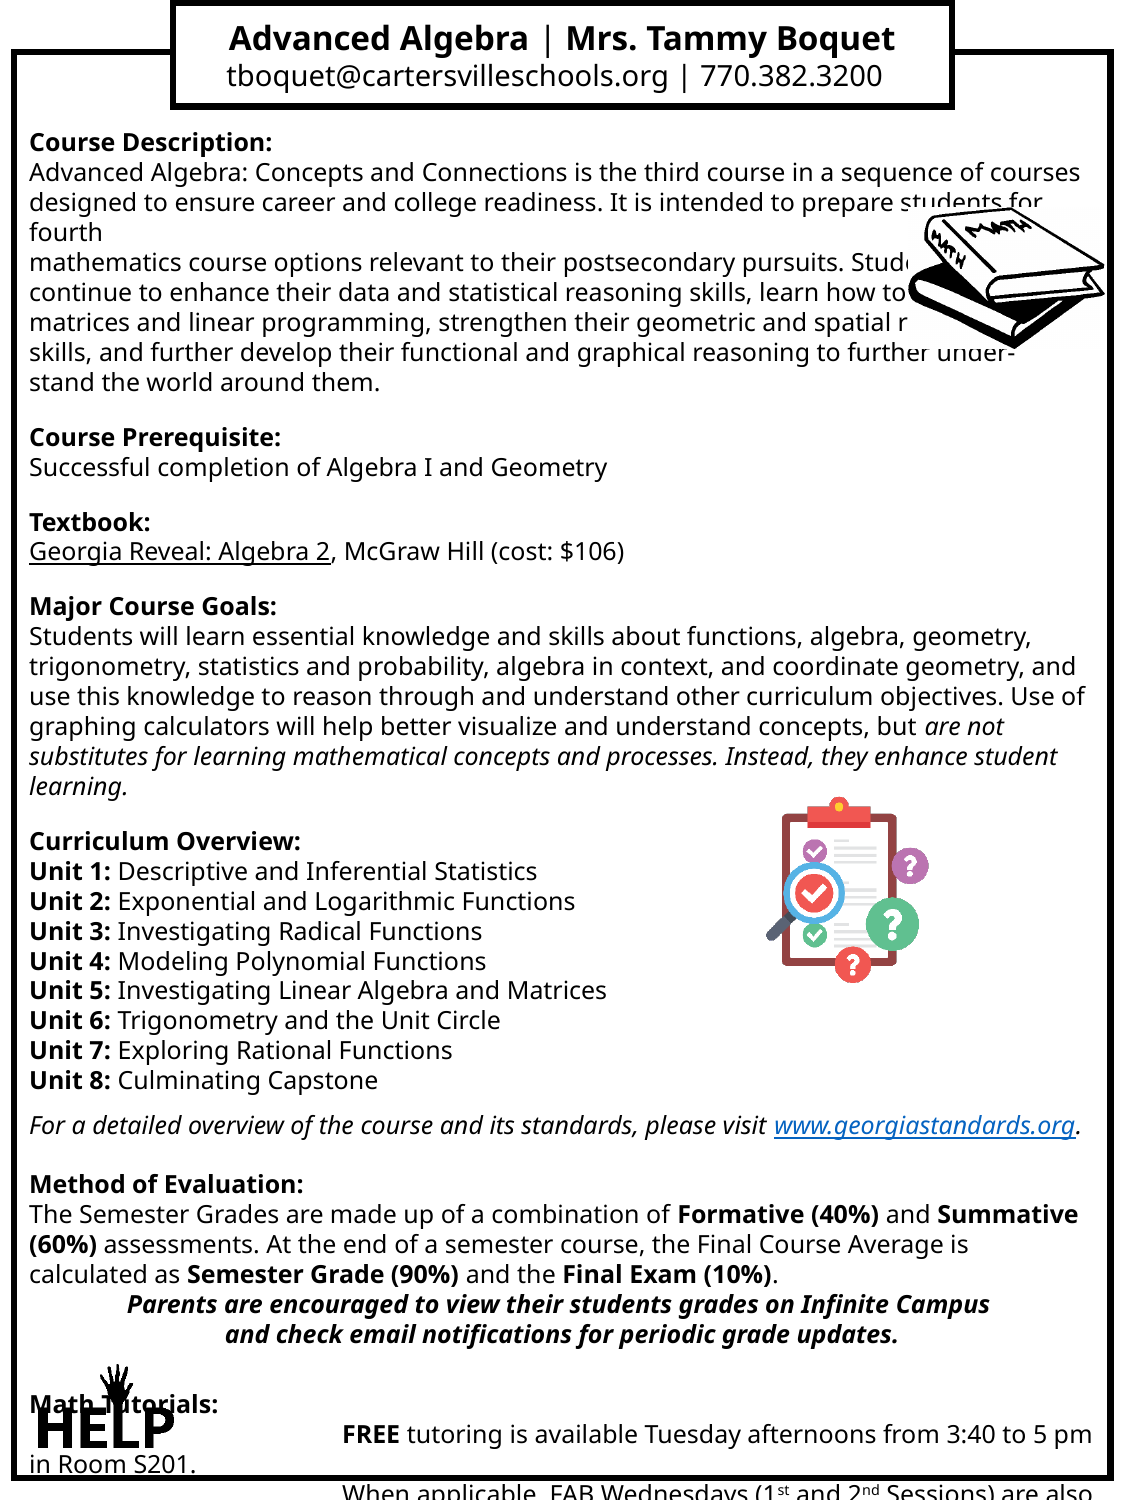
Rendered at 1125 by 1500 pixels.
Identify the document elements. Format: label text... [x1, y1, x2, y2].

picture [737, 787, 952, 991]
picture [38, 1364, 174, 1449]
picture [908, 207, 1105, 349]
text_box Course Description: Advanced Algebra: Concepts and Connections is the third course in a sequence of courses designed to ensure career and college readiness. It is intended to prepare students for fourth mathematics course options relevant to their postsecondary pursuits. Students will continue to enhance their data and statistical reasoning skills, learn how to use matrices and linear programming, strengthen their geometric and spatial reasoning skills, and further develop their functional and graphical reasoning to further under- stand the world around them. Course Prerequisite: Successful completion of Algebra I and Geometry Textbook: Georgia Reveal: Algebra 2, McGraw Hill (cost: $106) Major Course Goals: Students will learn essential knowledge and skills about functions, algebra, geometry, trigonometry, statistics and probability, algebra in context, and coordinate geometry, and use this knowledge to reason through and understand other curriculum objectives. Use of graphing calculators will help better visualize and understand concepts, but are not substitutes for learning mathematical concepts and processes. Instead, they enhance student learning. Curriculum Overview: Unit 1: Descriptive and Inferential Statistics Unit 2: Exponential and Logarithmic Functions Unit 3: Investigating Radical Functions Unit 4: Modeling Polynomial Functions Unit 5: Investigating Linear Algebra and Matrices Unit 6: Trigonometry and the Unit Circle Unit 7: Exploring Rational Functions Unit 8: Culminating Capstone For a detailed overview of the course and its standards, please visit www.georgiastandards.org. Method of Evaluation: The Semester Grades are made up of a combination of Formative (40%) and Summative (60%) assessments. At the end of a semester course, the Final Course Average is calculated as Semester Grade (90%) and the Final Exam (10%). Parents are encouraged to view their students grades on Infinite Campus and check email notifications for periodic grade updates. Math Tutorials: FREE tutoring is available Tuesday afternoons from 3:40 to 5 pm in Room S201. When applicable, FAB Wednesdays (1st and 2nd Sessions) are also a great opportunity to receive extra help. FAB tutoring is mandatory for failing students. For additional tutoring times, please coordinate with the instructor. [13, 51, 1112, 1479]
text_box Advanced Algebra | Mrs. Tammy Boquet tboquet@cartersvilleschools.org | 770.382.3200 [172, 2, 953, 108]
